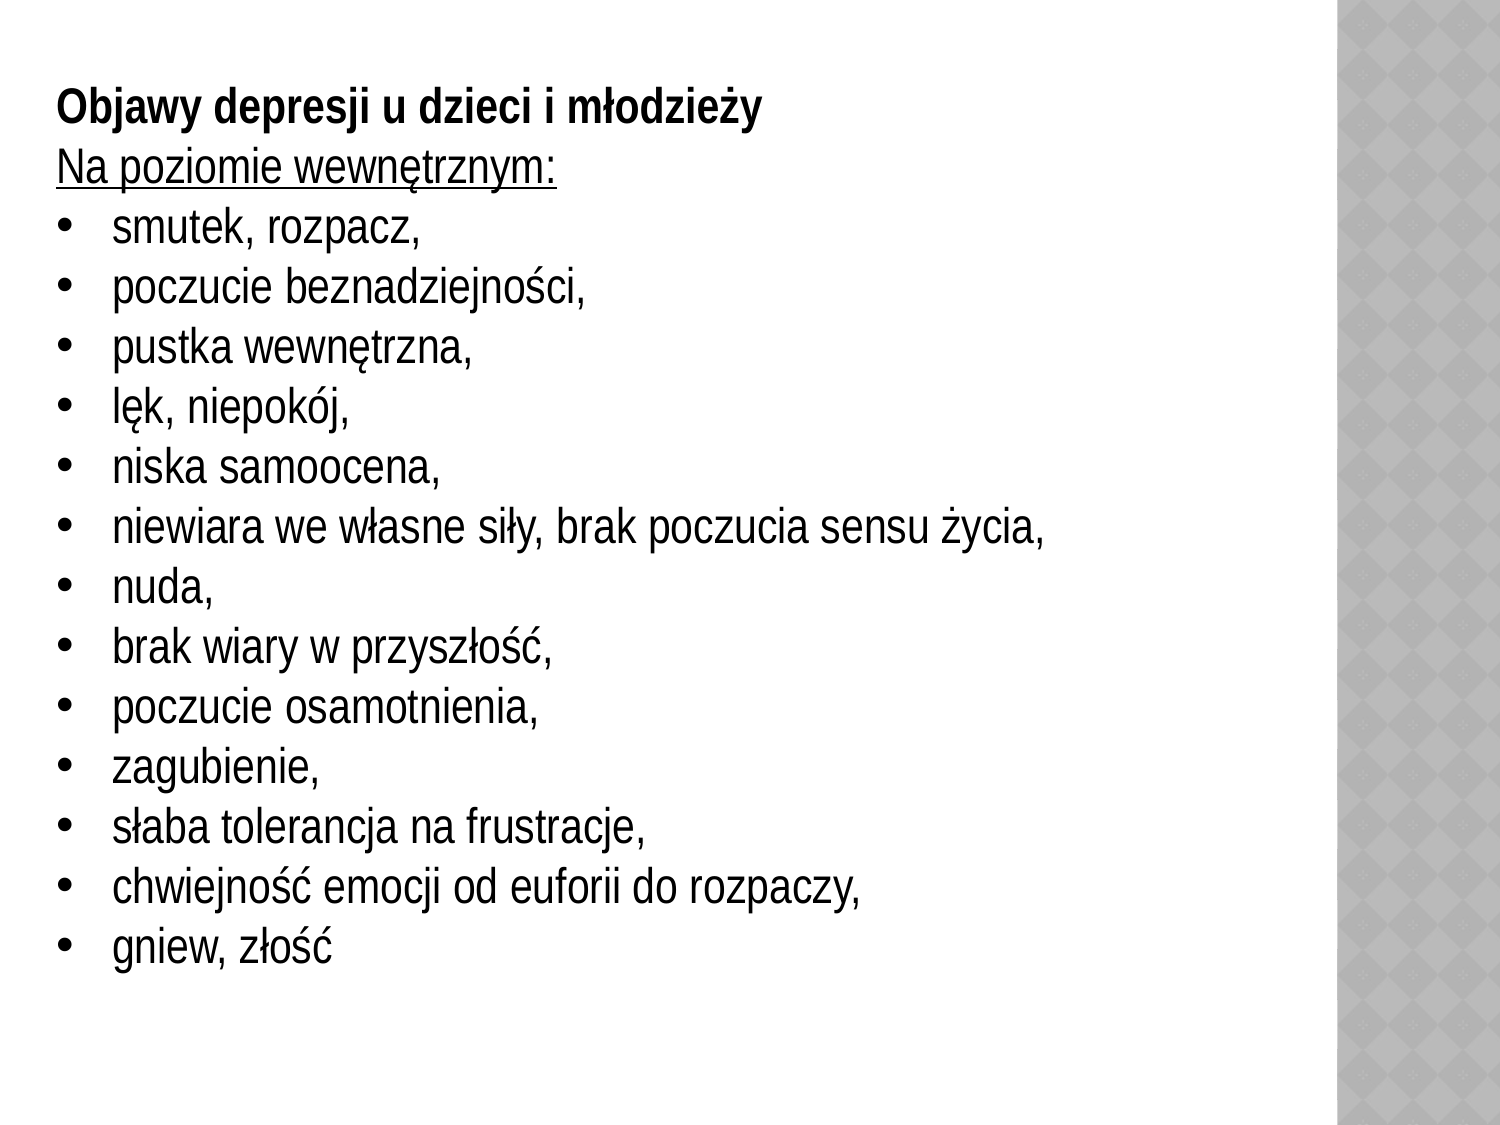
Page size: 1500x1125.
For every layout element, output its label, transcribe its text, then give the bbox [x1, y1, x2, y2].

text_box Objawy depresji u dzieci i młodzieży Na poziomie wewnętrznym: smutek, rozpacz, poczucie beznadziejności, pustka wewnętrzna, lęk, niepokój, niska samoocena, niewiara we własne siły, brak poczucia sensu życia, nuda, brak wiary w przyszłość, poczucie osamotnienia, zagubienie, słaba tolerancja na frustracje, chwiejność emocji od euforii do rozpaczy, gniew, złość [41, 66, 1282, 1042]
